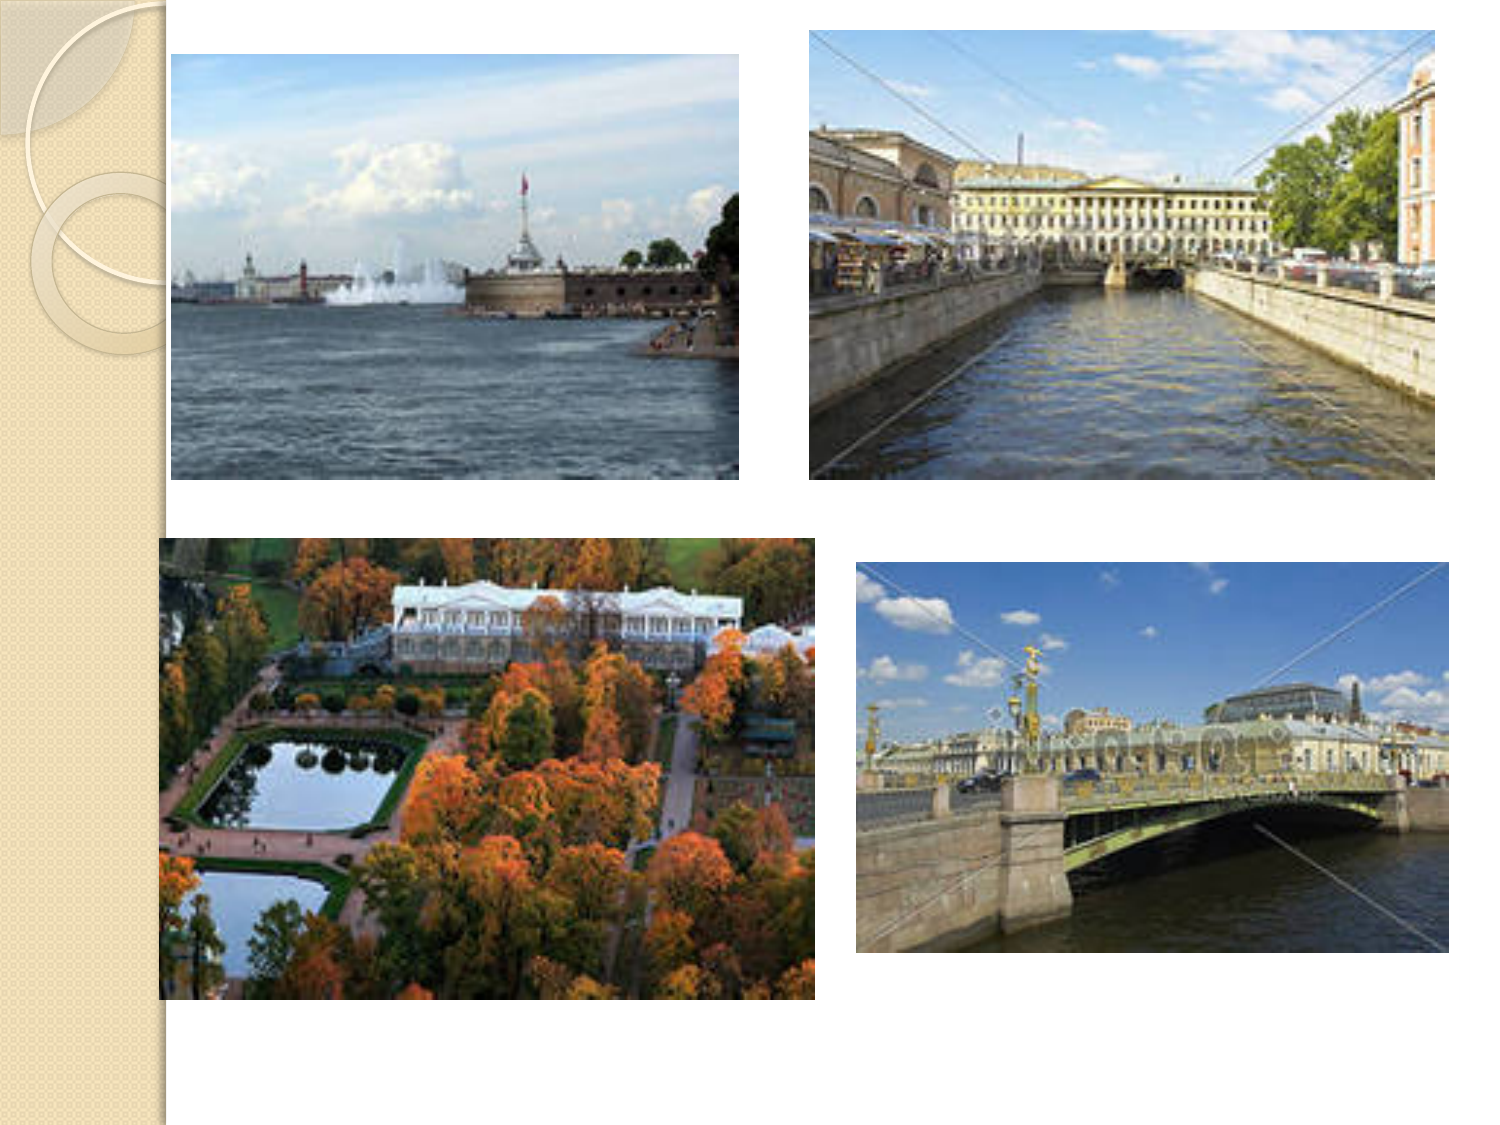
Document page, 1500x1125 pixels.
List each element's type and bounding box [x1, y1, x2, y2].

picture [856, 562, 1450, 953]
picture [170, 54, 739, 481]
picture [808, 30, 1435, 481]
picture [159, 538, 816, 1000]
